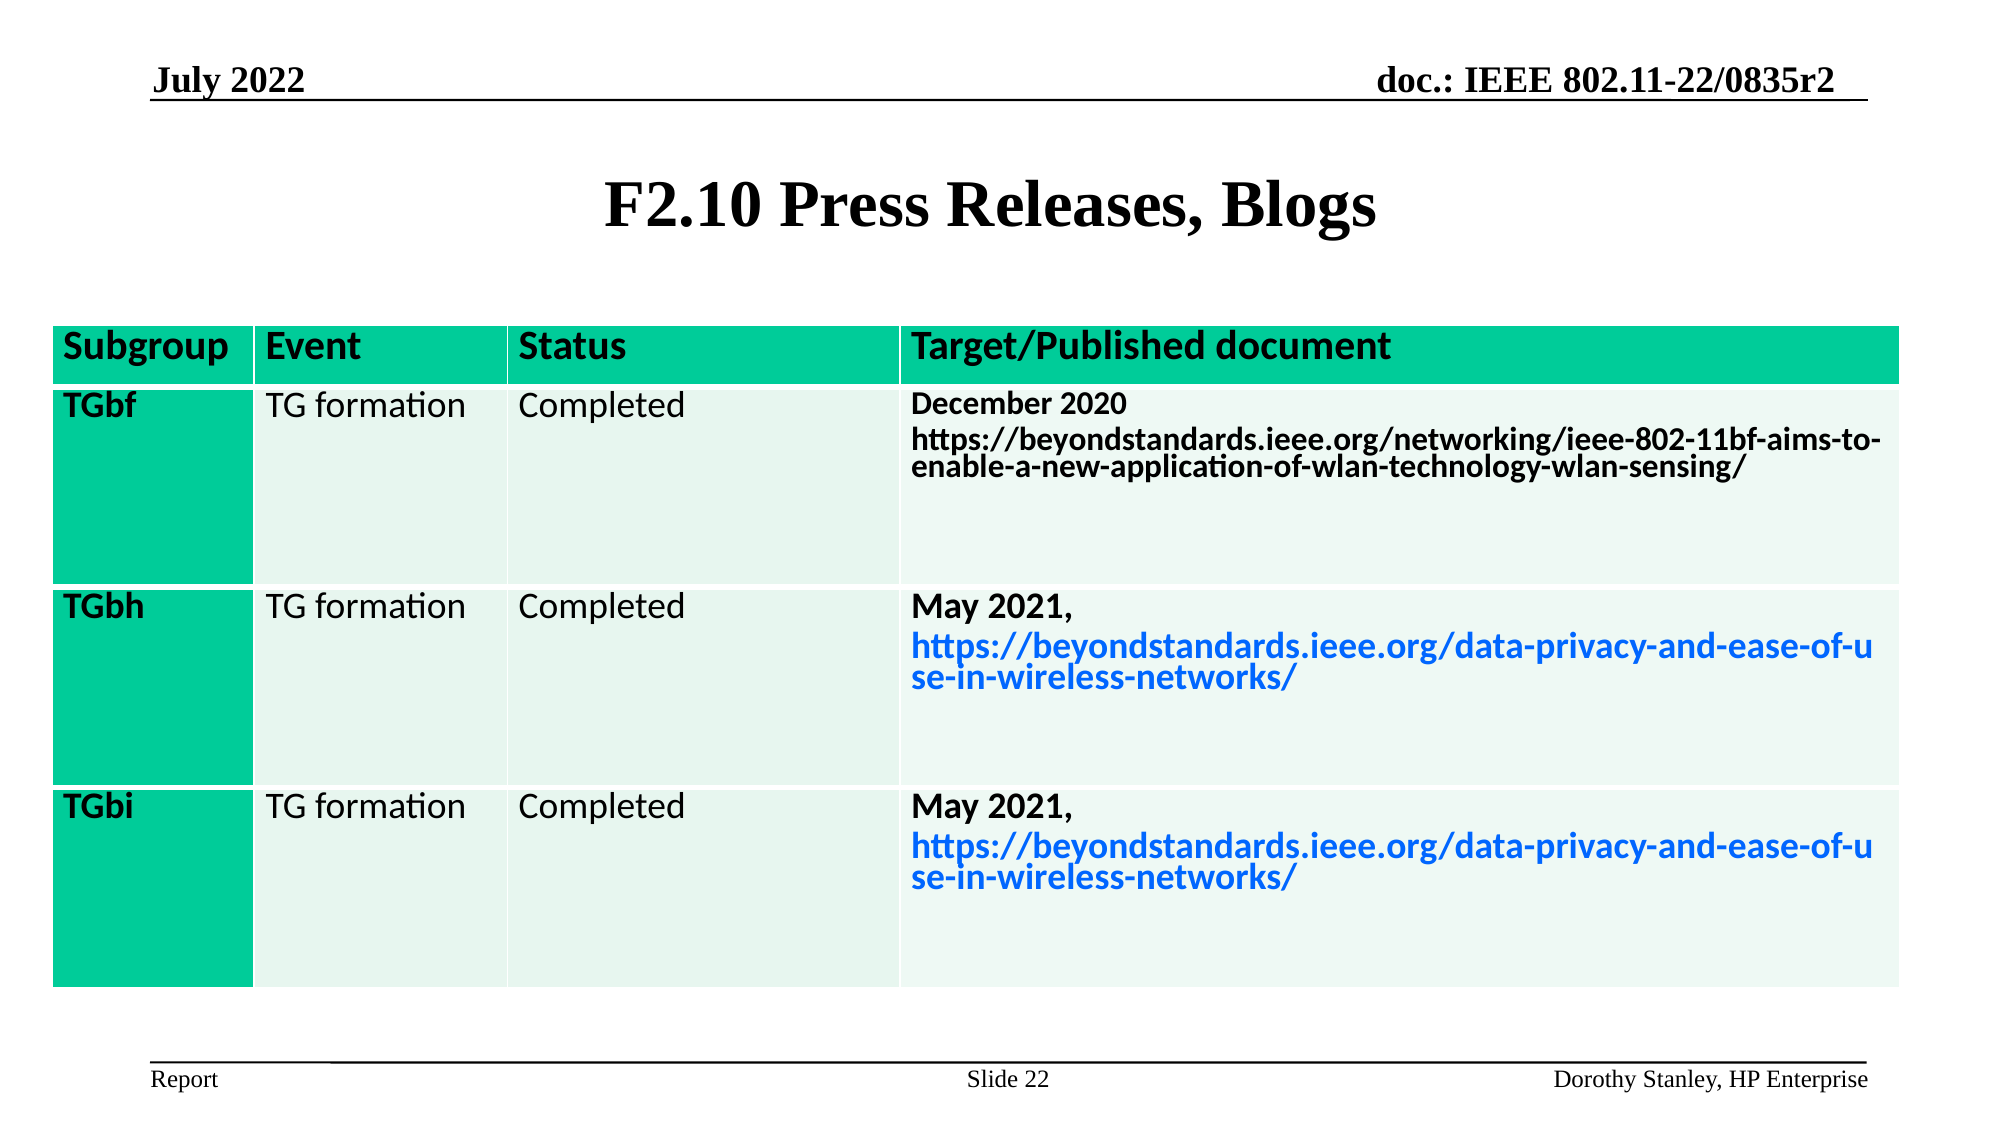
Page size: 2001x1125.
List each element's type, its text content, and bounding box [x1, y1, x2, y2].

table_header Event [255, 326, 507, 384]
table_cell May 2021, https://beyondstandards.ieee.org/data-privacy-and-ease-of-use-in-wireless-networks/ [901, 590, 1899, 785]
table_cell May 2021, https://beyondstandards.ieee.org/data-privacy-and-ease-of-use-in-wireless-networks/ [901, 790, 1899, 987]
table_cell TGbf [53, 390, 253, 584]
table_cell TG formation [255, 790, 507, 987]
table_cell TG formation [255, 590, 507, 785]
table_cell TG formation [255, 390, 507, 584]
table_cell TGbh [53, 590, 253, 785]
table_cell Completed [508, 390, 899, 584]
table_cell TGbi [53, 790, 253, 987]
table_cell Completed [508, 790, 899, 987]
table_header Subgroup [53, 326, 253, 384]
table_header Target/Published document [901, 326, 1899, 384]
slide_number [152, 54, 312, 101]
slide_number Slide 22 [964, 1061, 1053, 1093]
table_header Status [508, 326, 899, 384]
table_cell Completed [508, 590, 899, 785]
table_cell December 2020 https://beyondstandards.ieee.org/networking/ieee-802-11bf-aims-to-enable-a-new-application-of-wlan-technology-wlan-sensing/ [901, 390, 1899, 584]
title F2.10 Press Releases, Blogs [150, 112, 1850, 288]
footer Dorothy Stanley, HP Enterprise [1513, 1061, 1869, 1093]
